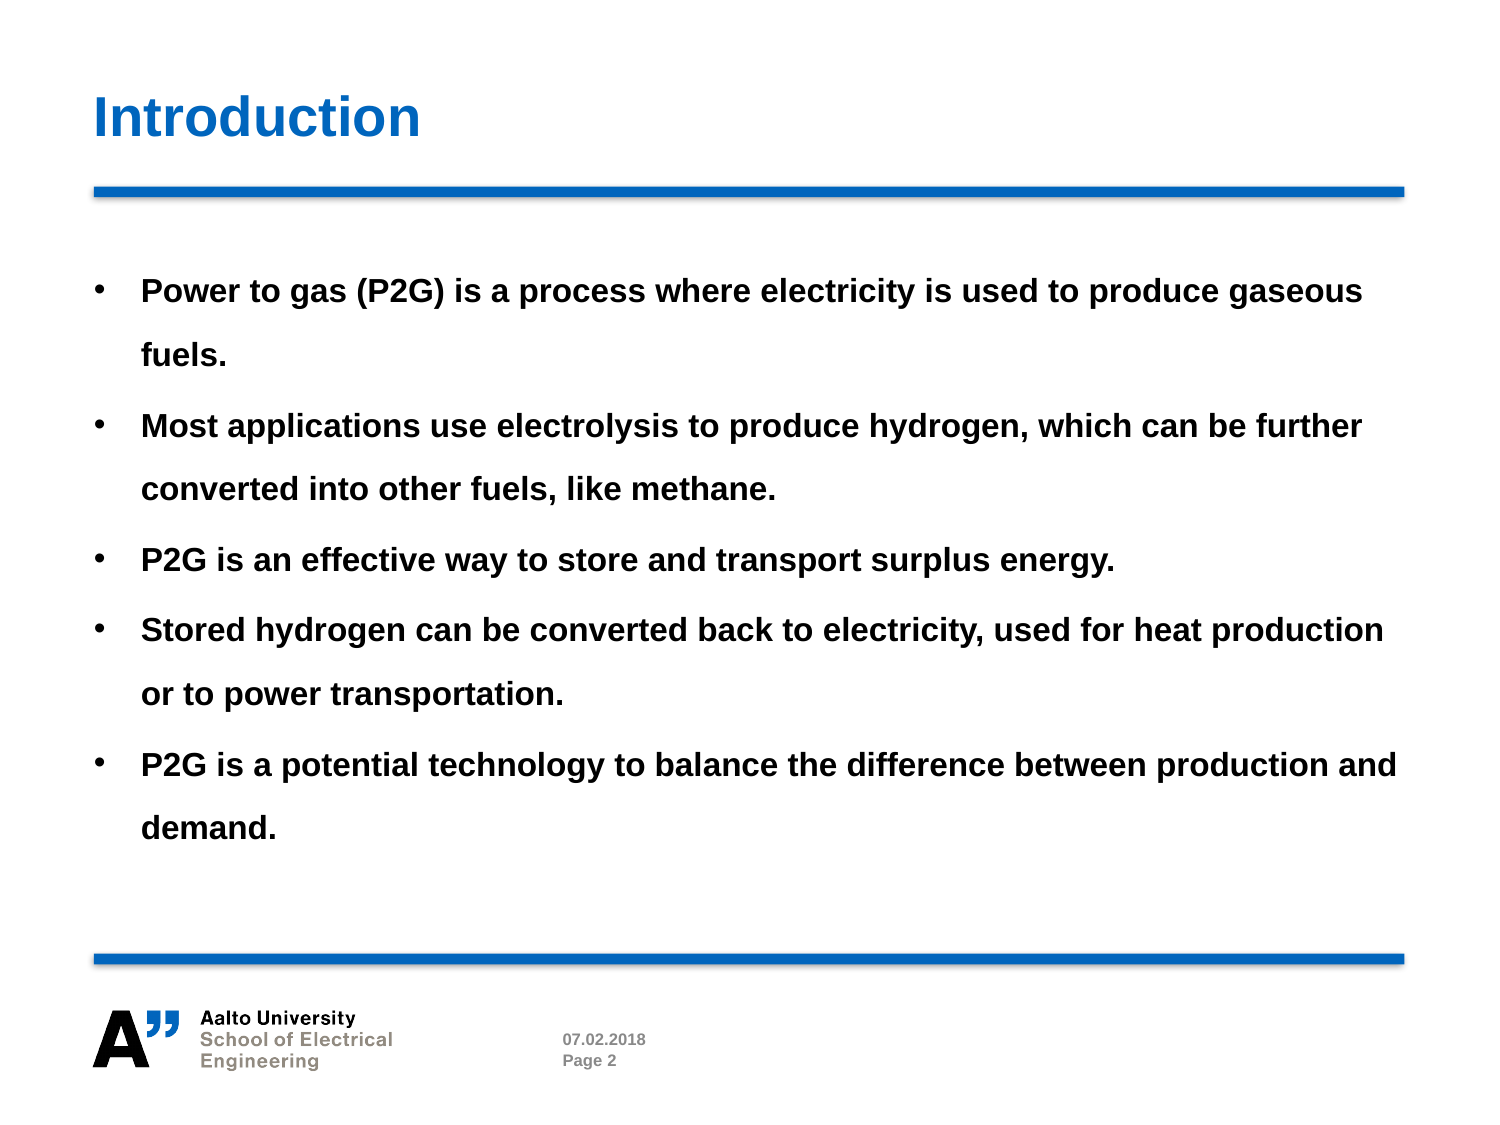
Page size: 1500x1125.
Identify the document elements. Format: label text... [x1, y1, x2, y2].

title Introduction [93, 80, 1369, 228]
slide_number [562, 1029, 816, 1050]
slide_number Page 2 [562, 1050, 816, 1071]
picture [35, 953, 449, 1125]
list Power to gas (P2G) is a process where electricity is used to produce gaseous fuels. Most applications use electrolysis to produce hydrogen, which can be further converted into other fuels, like methane. P2G is an effective way to store and transport surplus energy. Stored hydrogen can be converted back to electricity, used for heat production or to power transportation. P2G is a potential technology to balance the difference between production and demand. [93, 245, 1405, 925]
